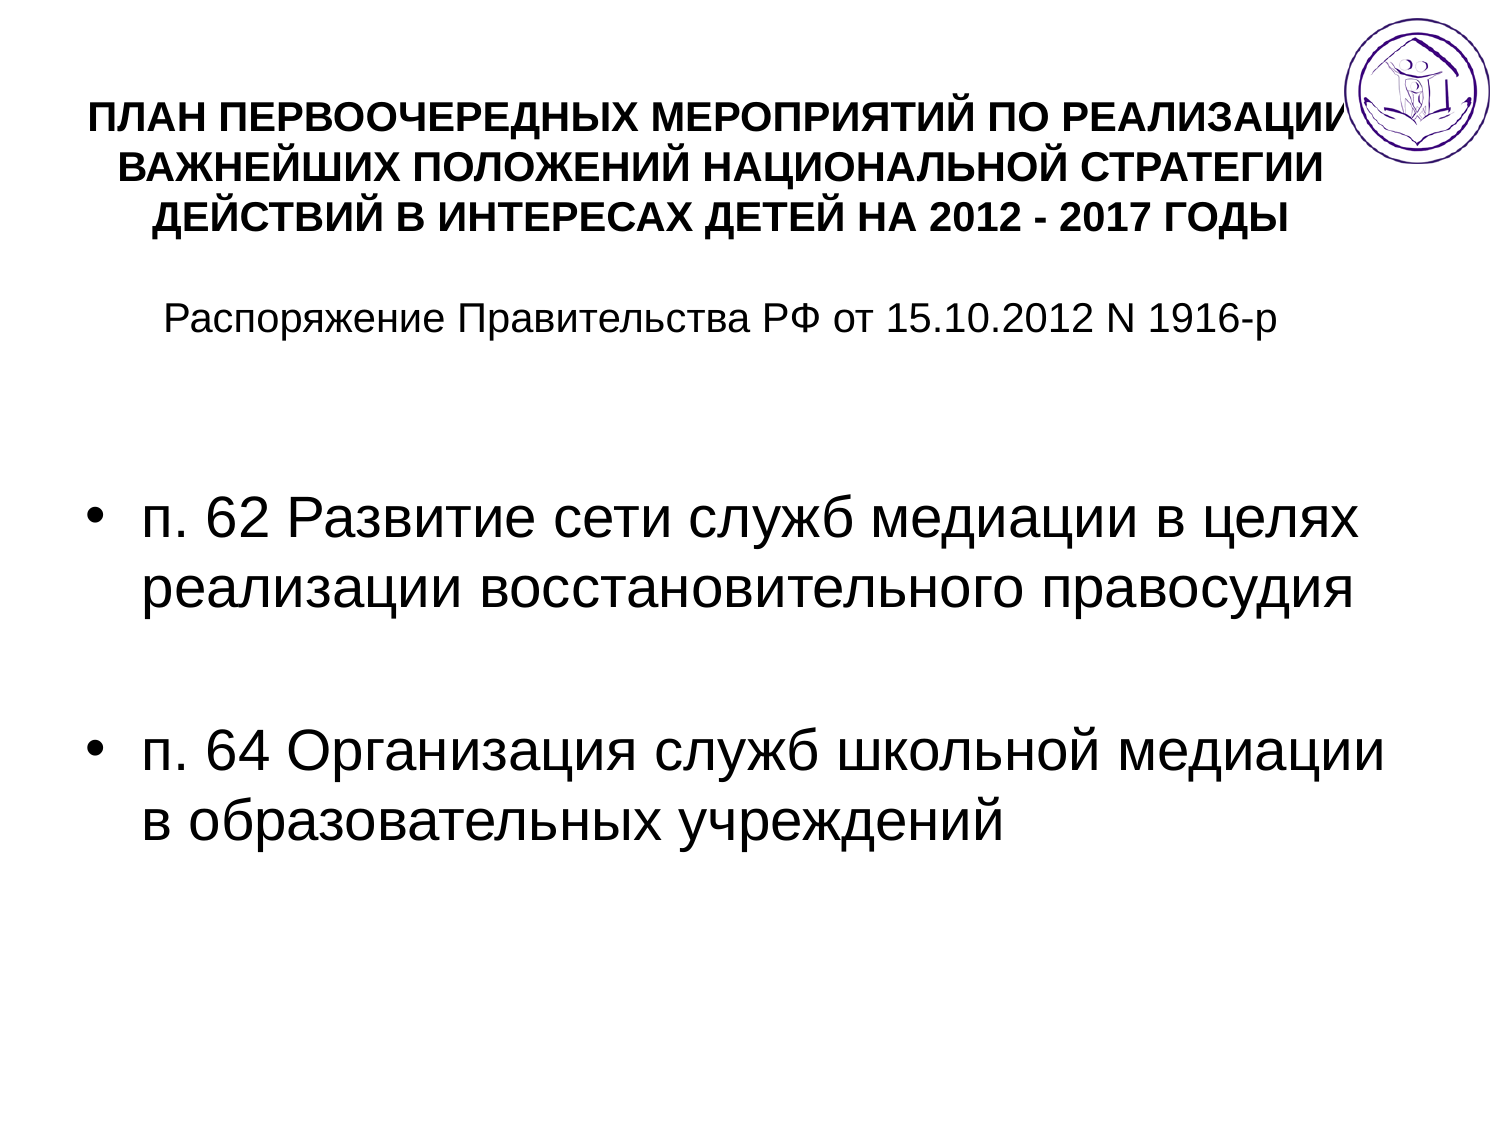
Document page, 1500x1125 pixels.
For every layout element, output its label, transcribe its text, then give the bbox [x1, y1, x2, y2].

title ПЛАН ПЕРВООЧЕРЕДНЫХ МЕРОПРИЯТИЙ ПО РЕАЛИЗАЦИИ ВАЖНЕЙШИХ ПОЛОЖЕНИЙ НАЦИОНАЛЬНОЙ СТРАТЕГИИ ДЕЙСТВИЙ В ИНТЕРЕСАХ ДЕТЕЙ НА 2012 - 2017 ГОДЫ Распоряжение Правительства РФ от 15.10.2012 N 1916-р [70, 35, 1372, 446]
picture [1343, 18, 1490, 165]
list п. 62 Развитие сети служб медиации в целях реализации восстановительного правосудия п. 64 Организация служб школьной медиации в образовательных учреждений [70, 471, 1421, 1125]
